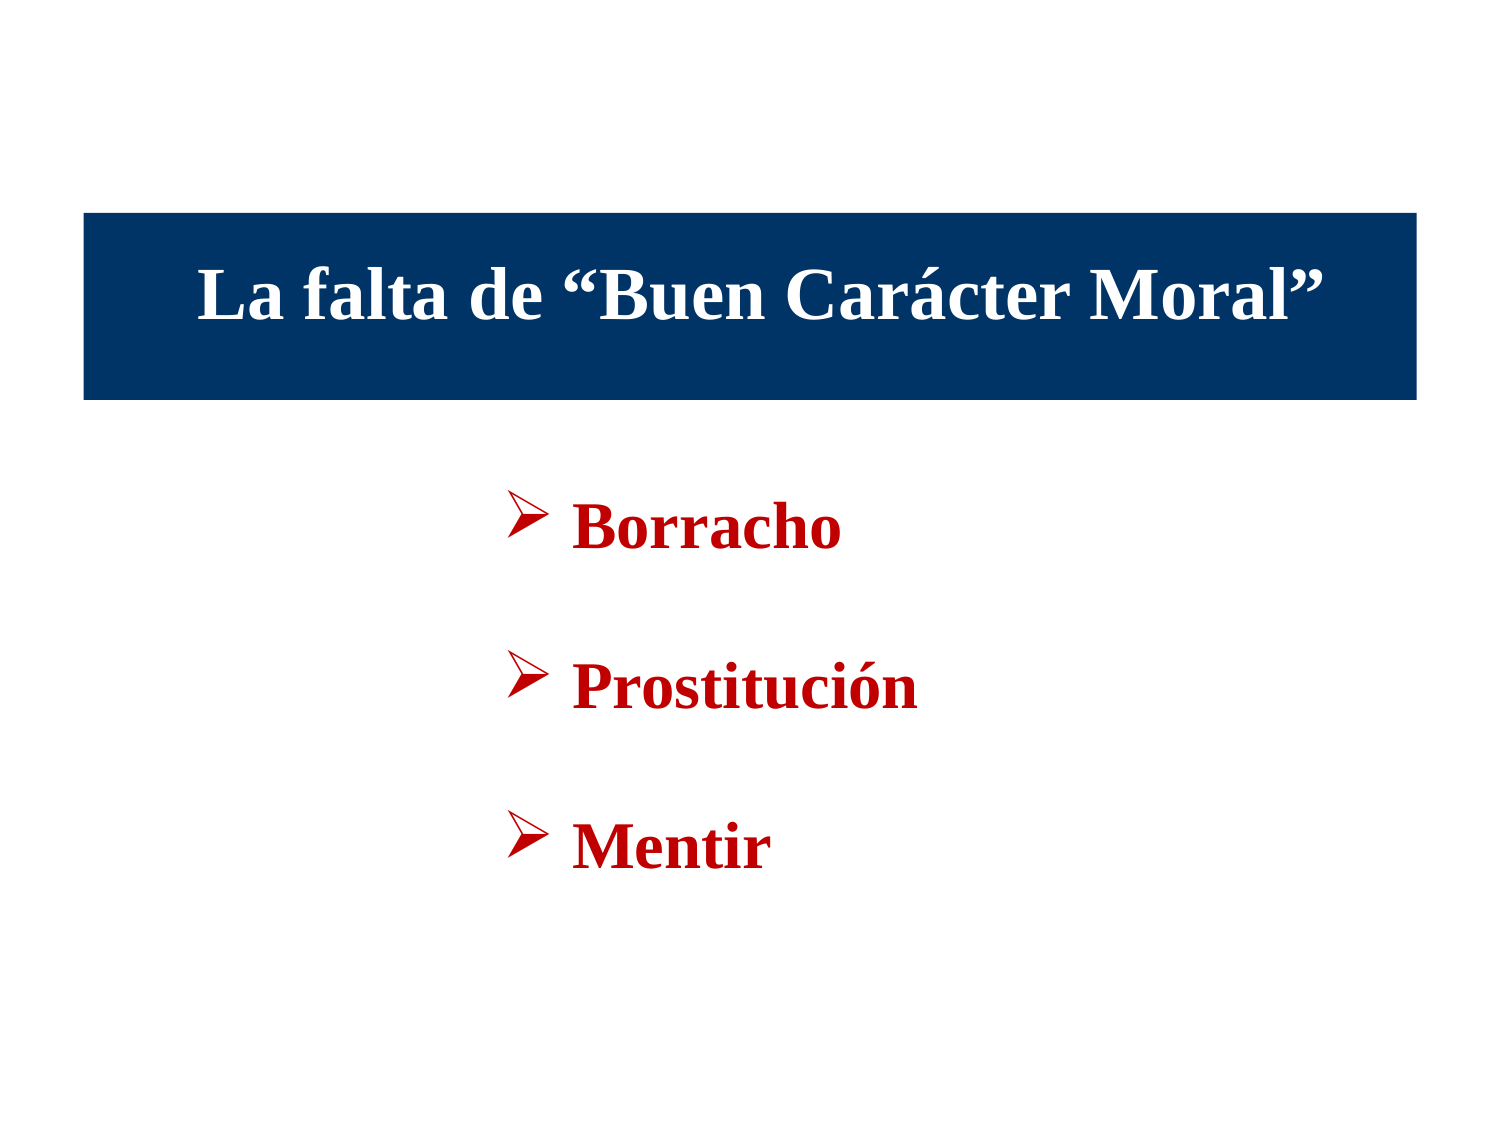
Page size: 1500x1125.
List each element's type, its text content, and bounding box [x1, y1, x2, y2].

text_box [83, 212, 1417, 401]
text_box Borracho Prostitución Mentir [487, 474, 1088, 890]
